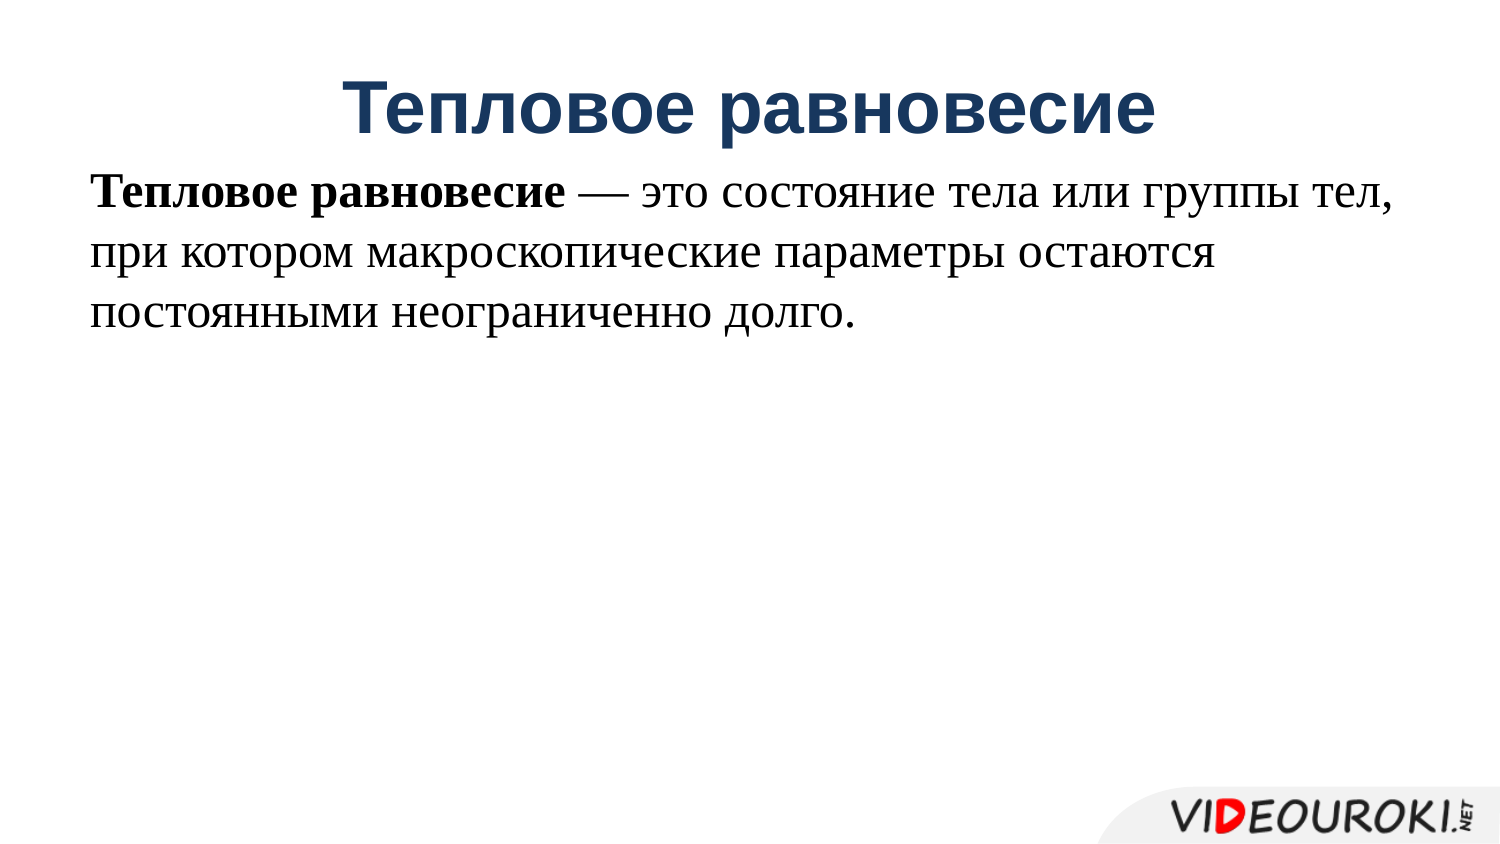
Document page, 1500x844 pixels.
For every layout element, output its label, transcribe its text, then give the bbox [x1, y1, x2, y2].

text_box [1097, 786, 1500, 844]
title Тепловое равновесие [75, 33, 1425, 150]
list Тепловое равновесие — это состояние тела или группы тел, при котором макроскопические параметры остаются постоянными неограниченно долго. [75, 150, 1425, 376]
